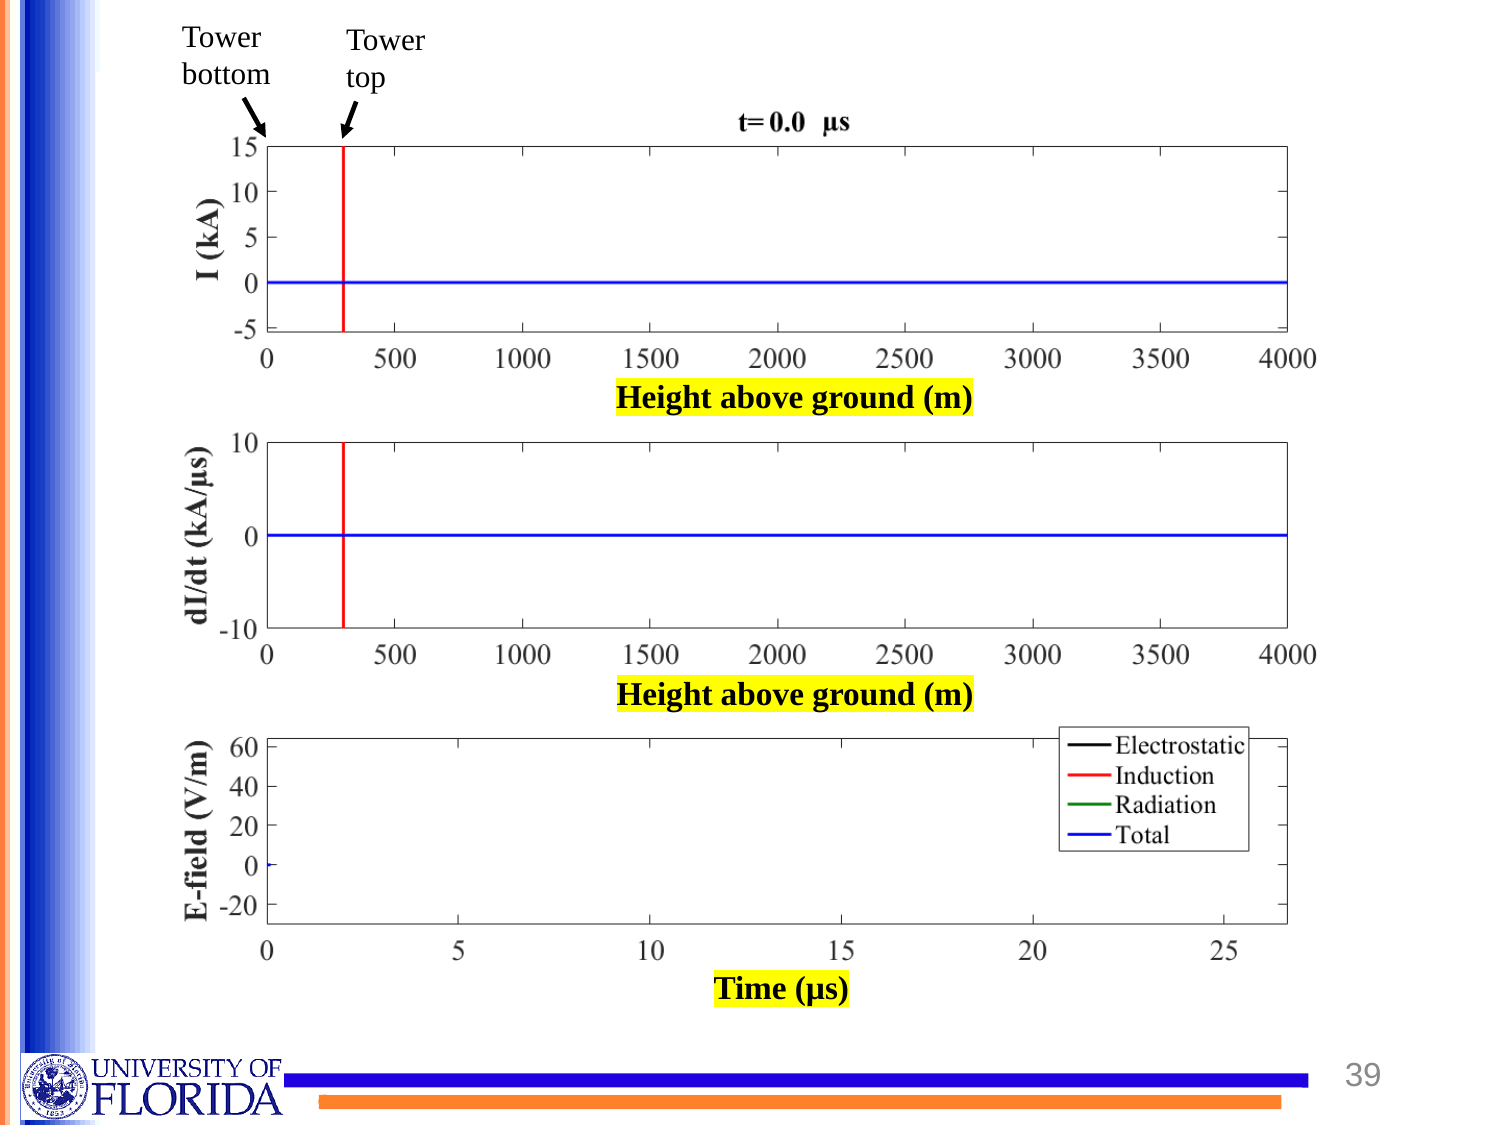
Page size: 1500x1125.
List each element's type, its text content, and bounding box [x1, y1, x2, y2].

text_box Tower bottom [167, 8, 311, 72]
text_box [342, 101, 357, 139]
slide_number 39 [1059, 1059, 1397, 1103]
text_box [243, 97, 266, 138]
text_box [319, 1095, 332, 1108]
picture [0, 0, 1413, 1125]
text_box Tower top [331, 11, 475, 72]
